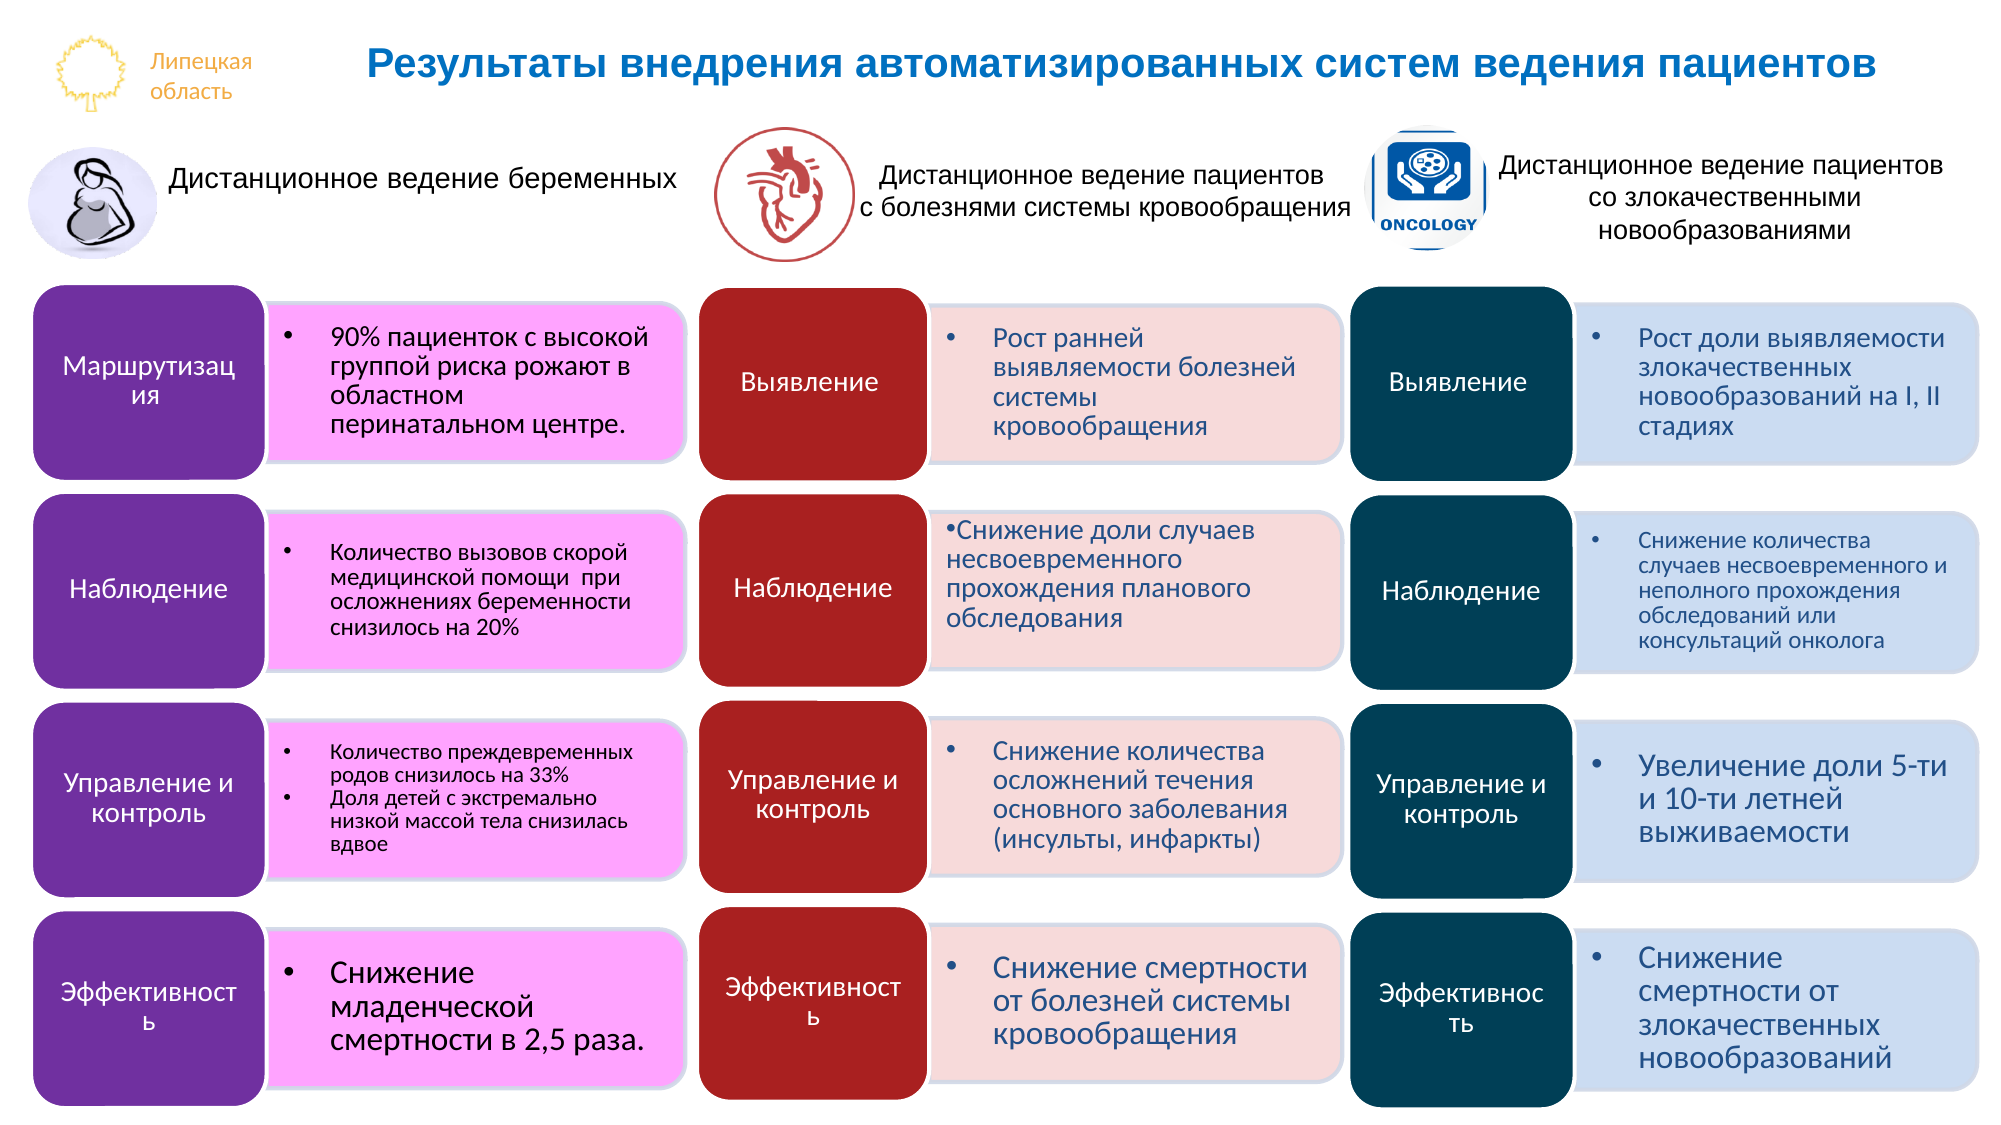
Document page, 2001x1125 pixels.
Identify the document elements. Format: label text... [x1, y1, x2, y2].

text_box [1348, 284, 1978, 1110]
picture [1364, 125, 1490, 251]
text_box Результаты внедрения автоматизированных систем ведения пациентов [272, 28, 1972, 94]
text_box Дистанционное ведение беременных [157, 151, 704, 202]
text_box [30, 283, 686, 1109]
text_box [696, 285, 1343, 1102]
picture [28, 148, 157, 259]
text_box Дистанционное ведение пациентов с болезнями системы кровообращения [855, 149, 1364, 230]
picture [714, 127, 855, 262]
picture [53, 32, 128, 116]
text_box Дистанционное ведение пациентов со злокачественными новообразованиями [1466, 139, 1984, 252]
text_box Липецкая область [135, 37, 272, 113]
